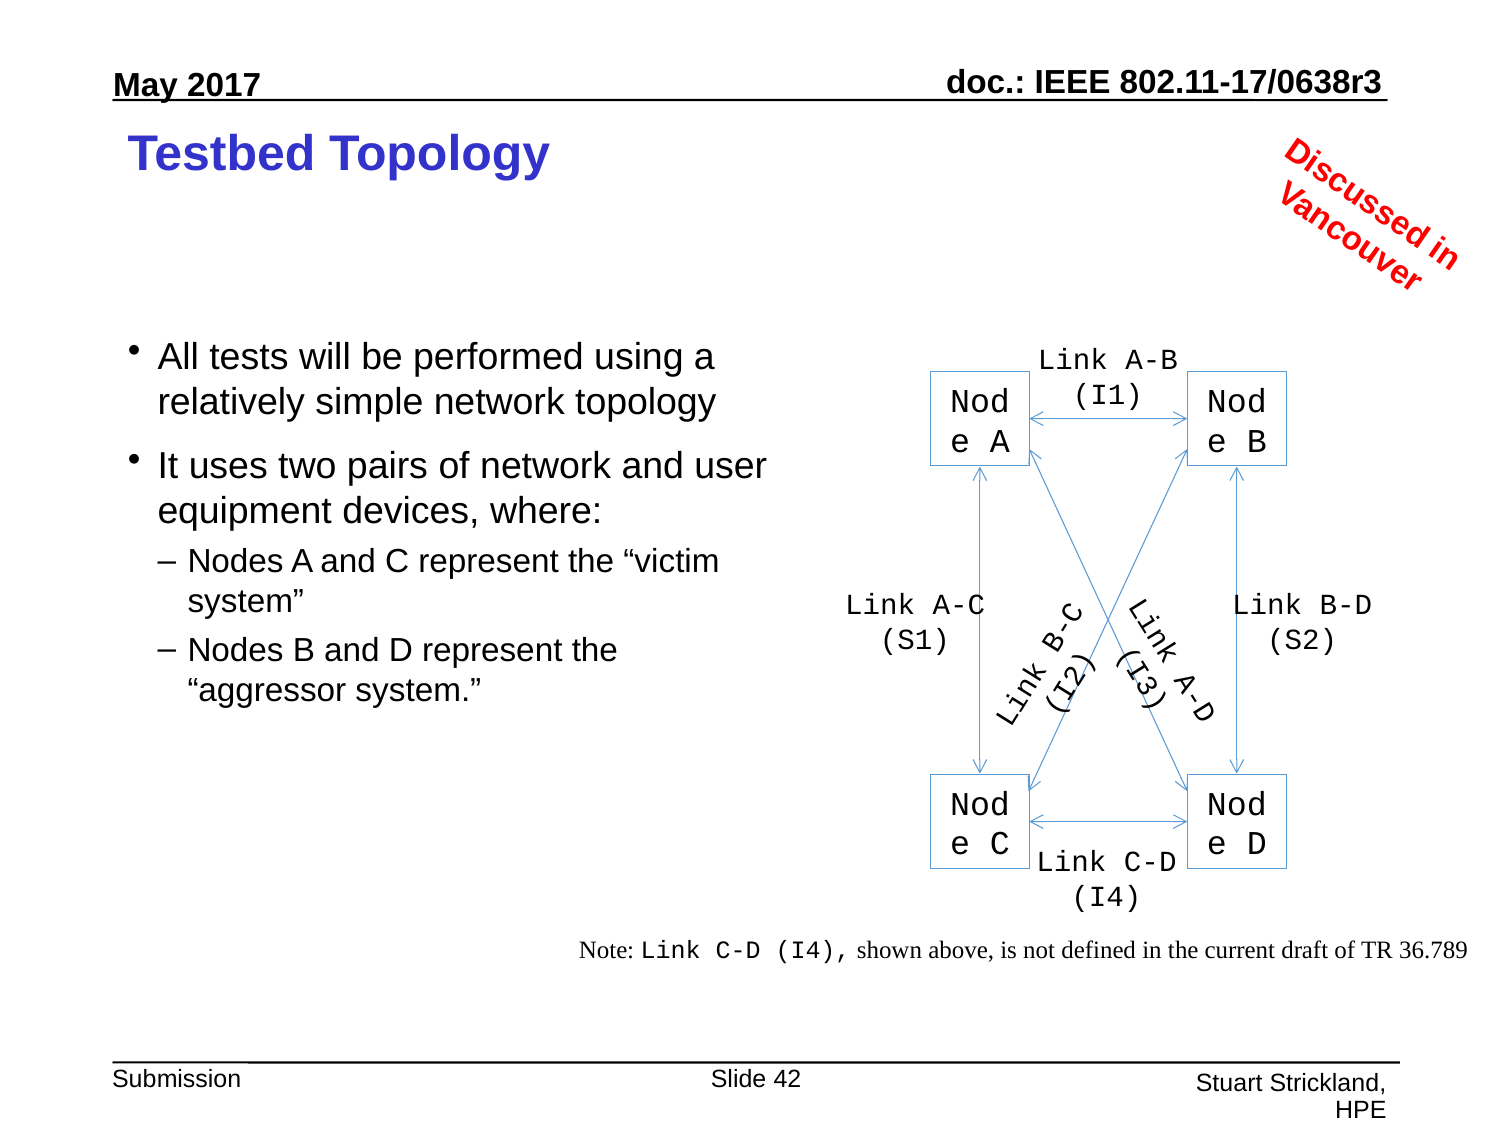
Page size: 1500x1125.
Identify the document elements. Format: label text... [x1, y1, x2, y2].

text_box Note: Link C-D (I4), shown above, is not defined in the current draft of TR 36.789 [578, 937, 1469, 992]
title Testbed Topology [112, 112, 1388, 288]
slide_number Stuart Strickland, HPE [1150, 1062, 1402, 1090]
list All tests will be performed using a relatively simple network topology It uses two pairs of network and user equipment devices, where: Nodes A and C represent the “victim system” Nodes B and D represent the “aggressor system.” [112, 324, 788, 1000]
text_box Discussed in Vancouver [1256, 112, 1488, 299]
slide_number 42 [709, 1061, 803, 1093]
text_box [829, 332, 1388, 921]
